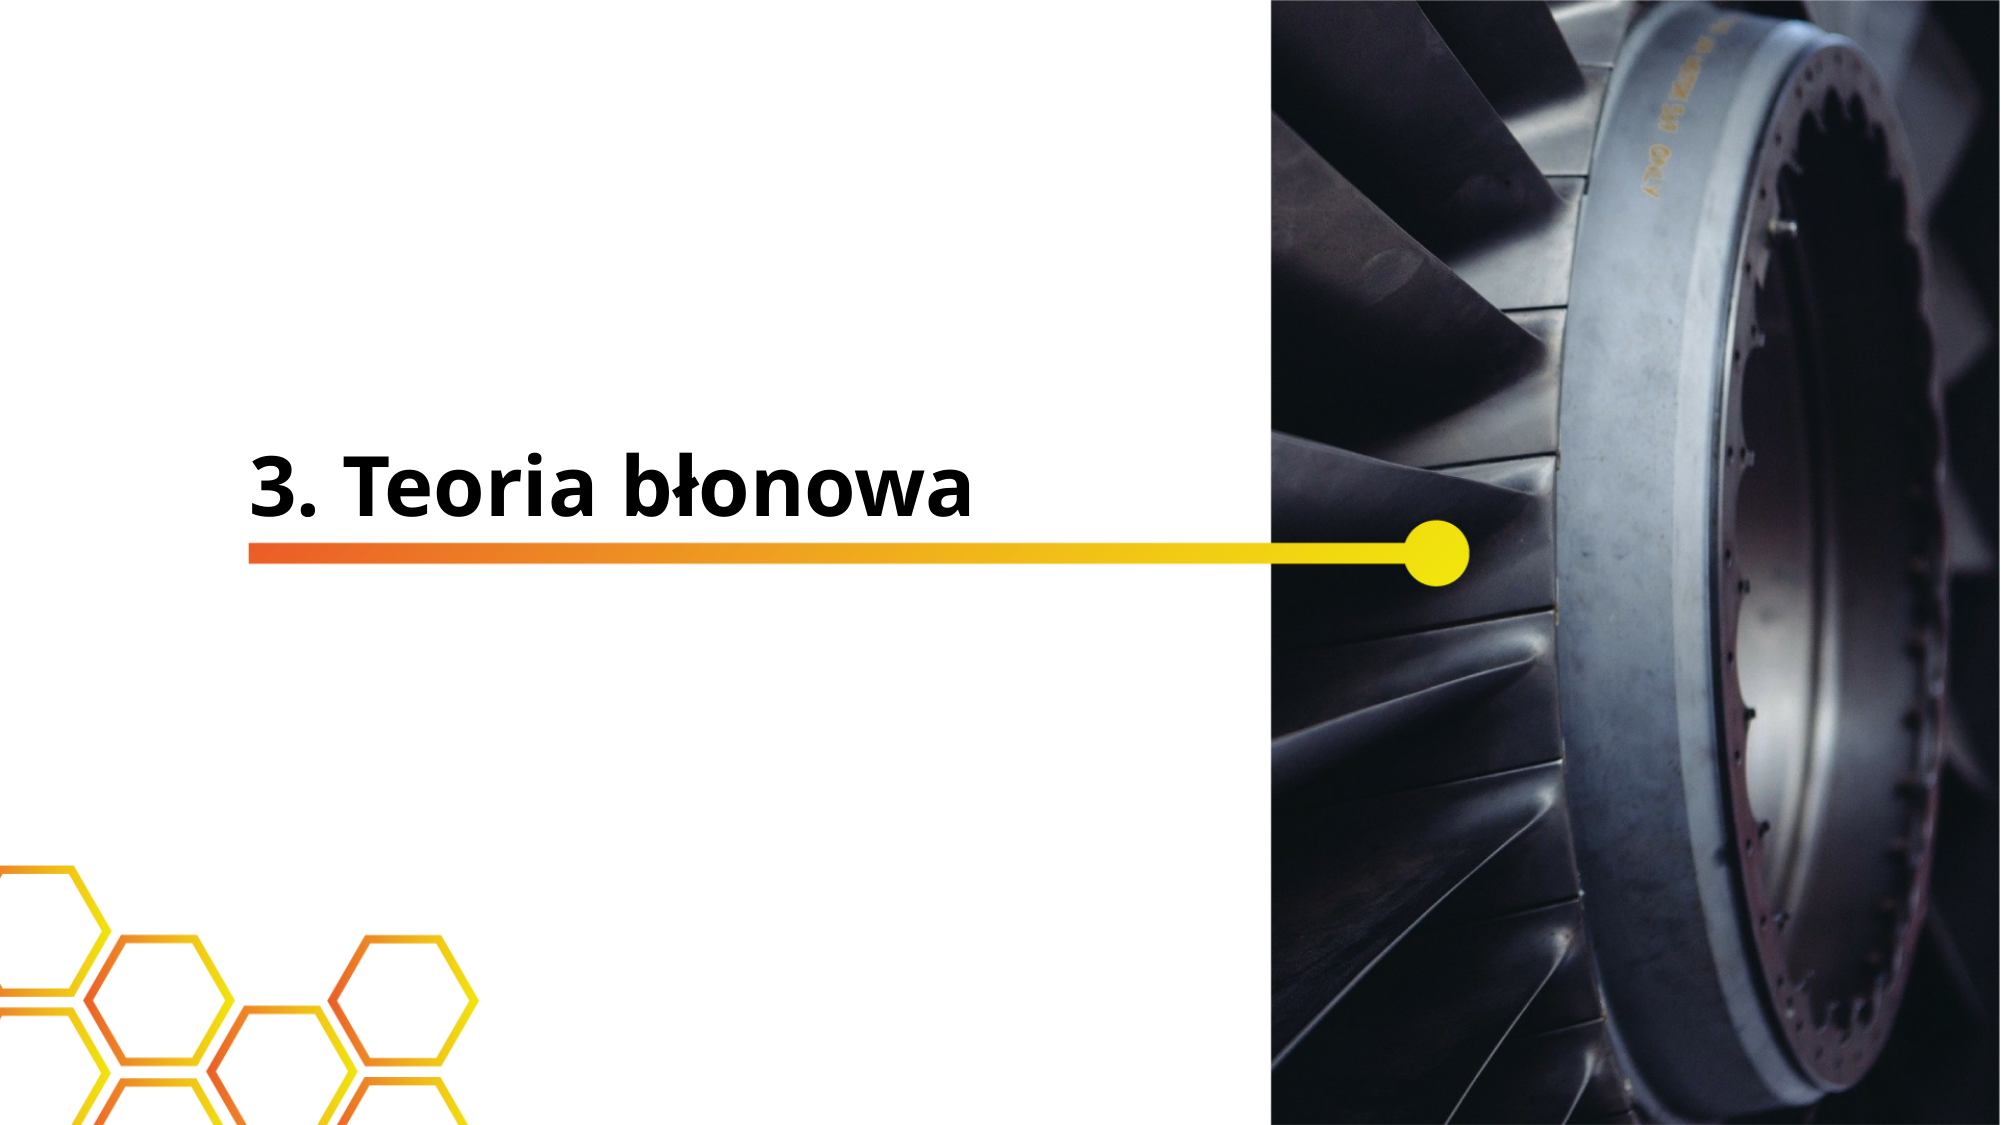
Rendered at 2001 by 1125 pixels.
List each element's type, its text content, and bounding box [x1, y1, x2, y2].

title 3. Teoria błonowa [234, 441, 1397, 542]
picture [0, 0, 2000, 1125]
